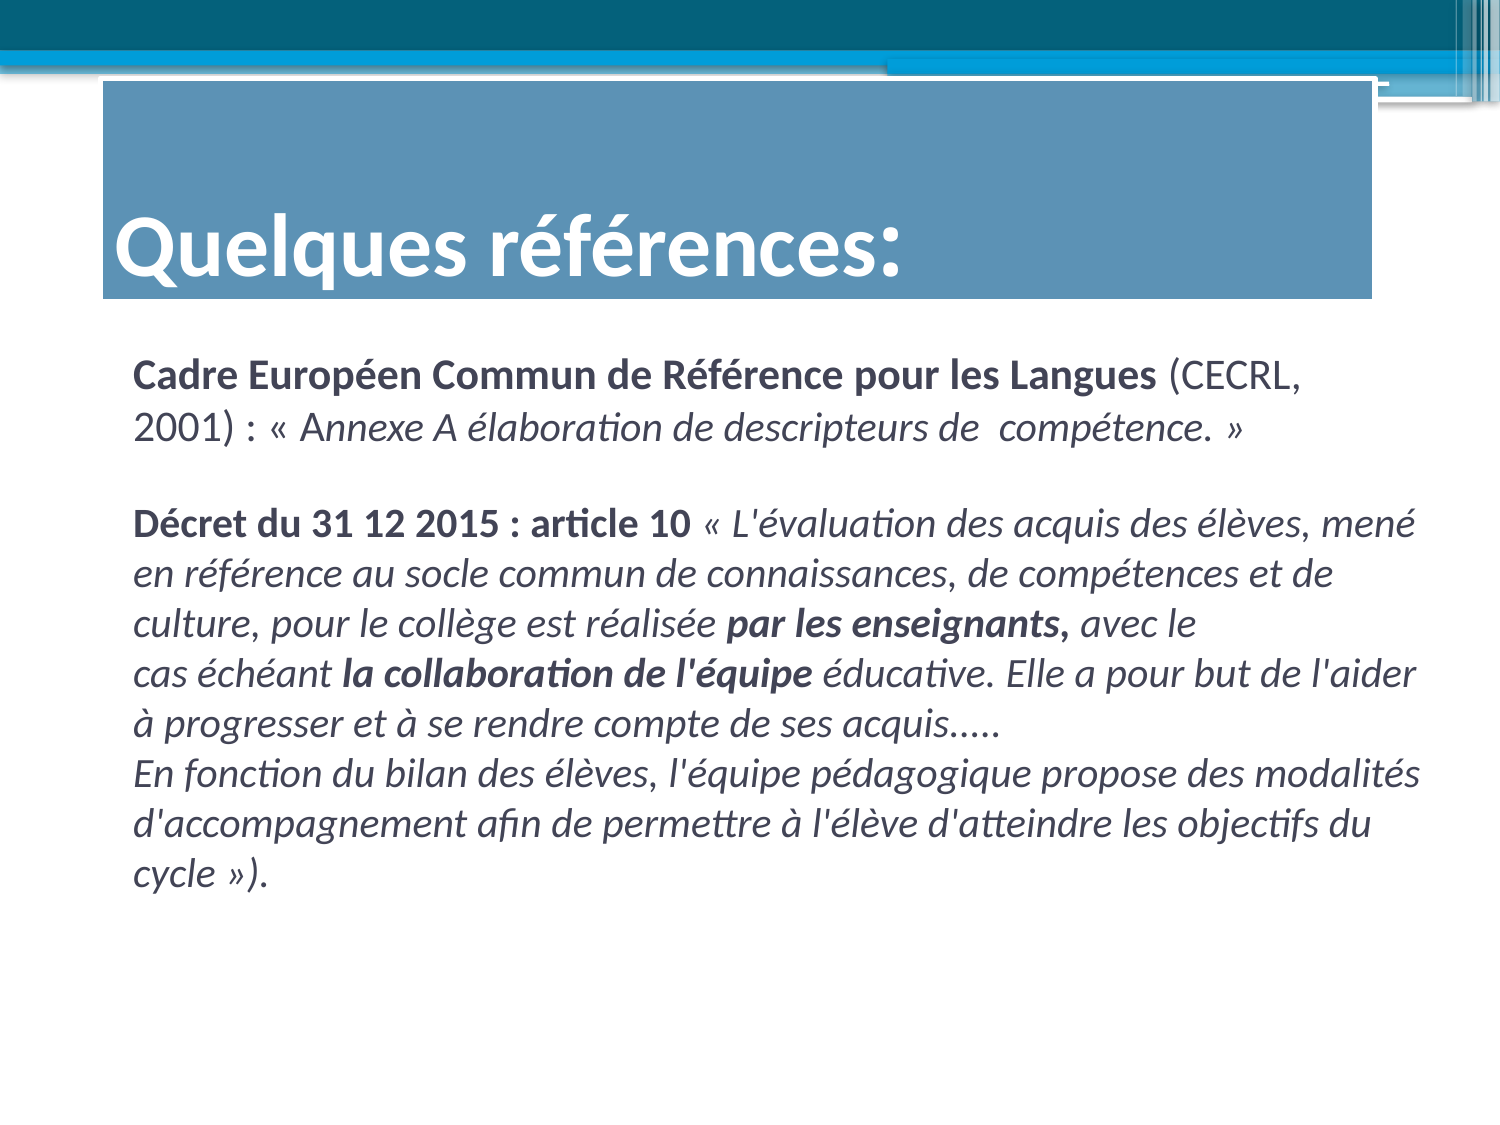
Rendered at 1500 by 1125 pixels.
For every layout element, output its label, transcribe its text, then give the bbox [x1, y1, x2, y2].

text_box Cadre Européen Commun de Référence pour les Langues (CECRL, 2001) : « Annexe A élaboration de descripteurs de compétence. » Décret du 31 12 2015 : article 10 « L'évaluation des acquis des élèves, mené en référence au socle commun de connaissances, de compétences et de culture, pour le collège est réalisée par les enseignants, avec le cas échéant la collaboration de l'équipe éducative. Elle a pour but de l'aider à progresser et à se rendre compte de ses acquis..... En fonction du bilan des élèves, l'équipe pédagogique propose des modalités d'accompagnement afin de permettre à l'élève d'atteindre les objectifs du cycle »). [118, 338, 1447, 953]
text_box Quelques références: [100, 78, 1376, 302]
